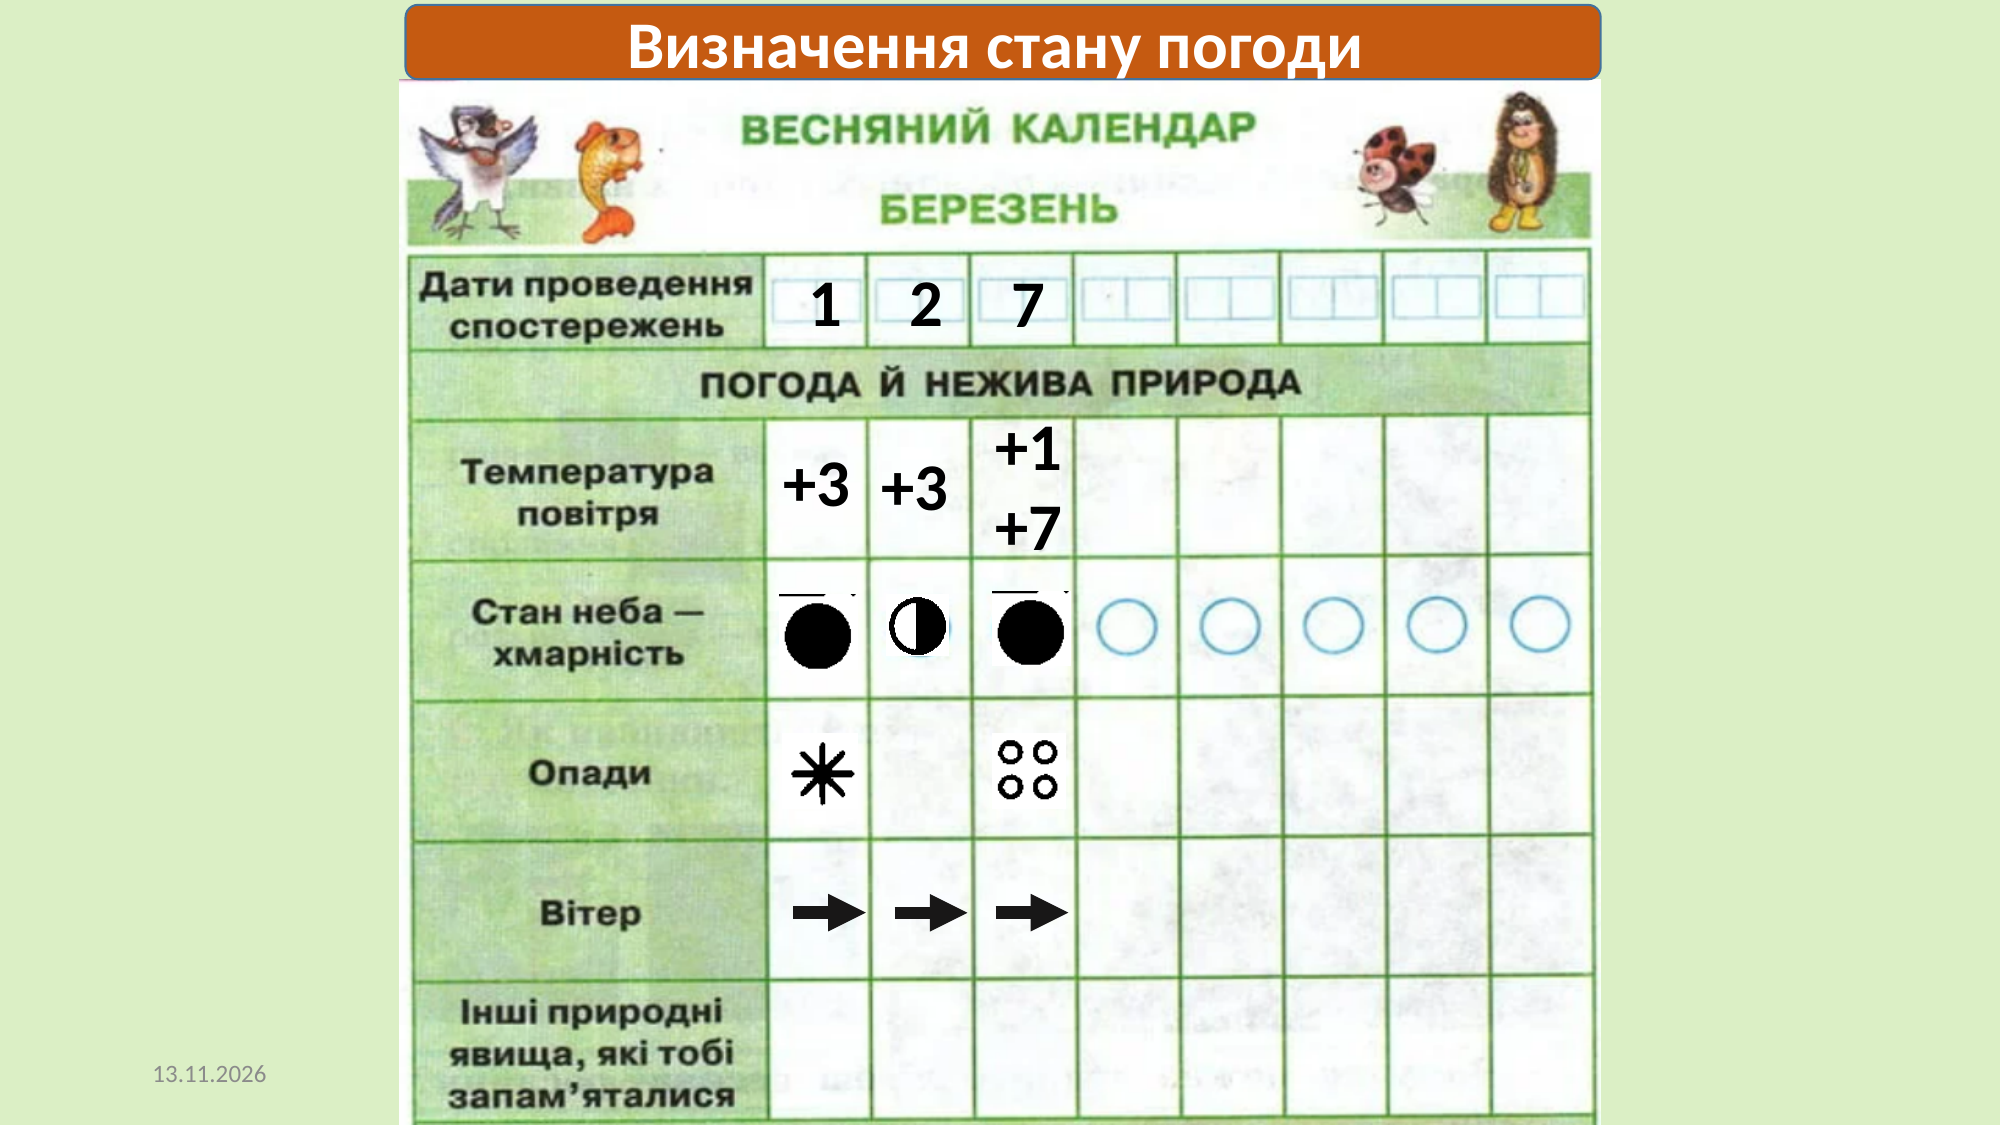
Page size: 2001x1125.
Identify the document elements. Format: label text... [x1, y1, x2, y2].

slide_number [137, 1042, 399, 1103]
text_box Визначення стану погоди [404, 3, 1602, 79]
picture [399, 79, 1601, 1125]
